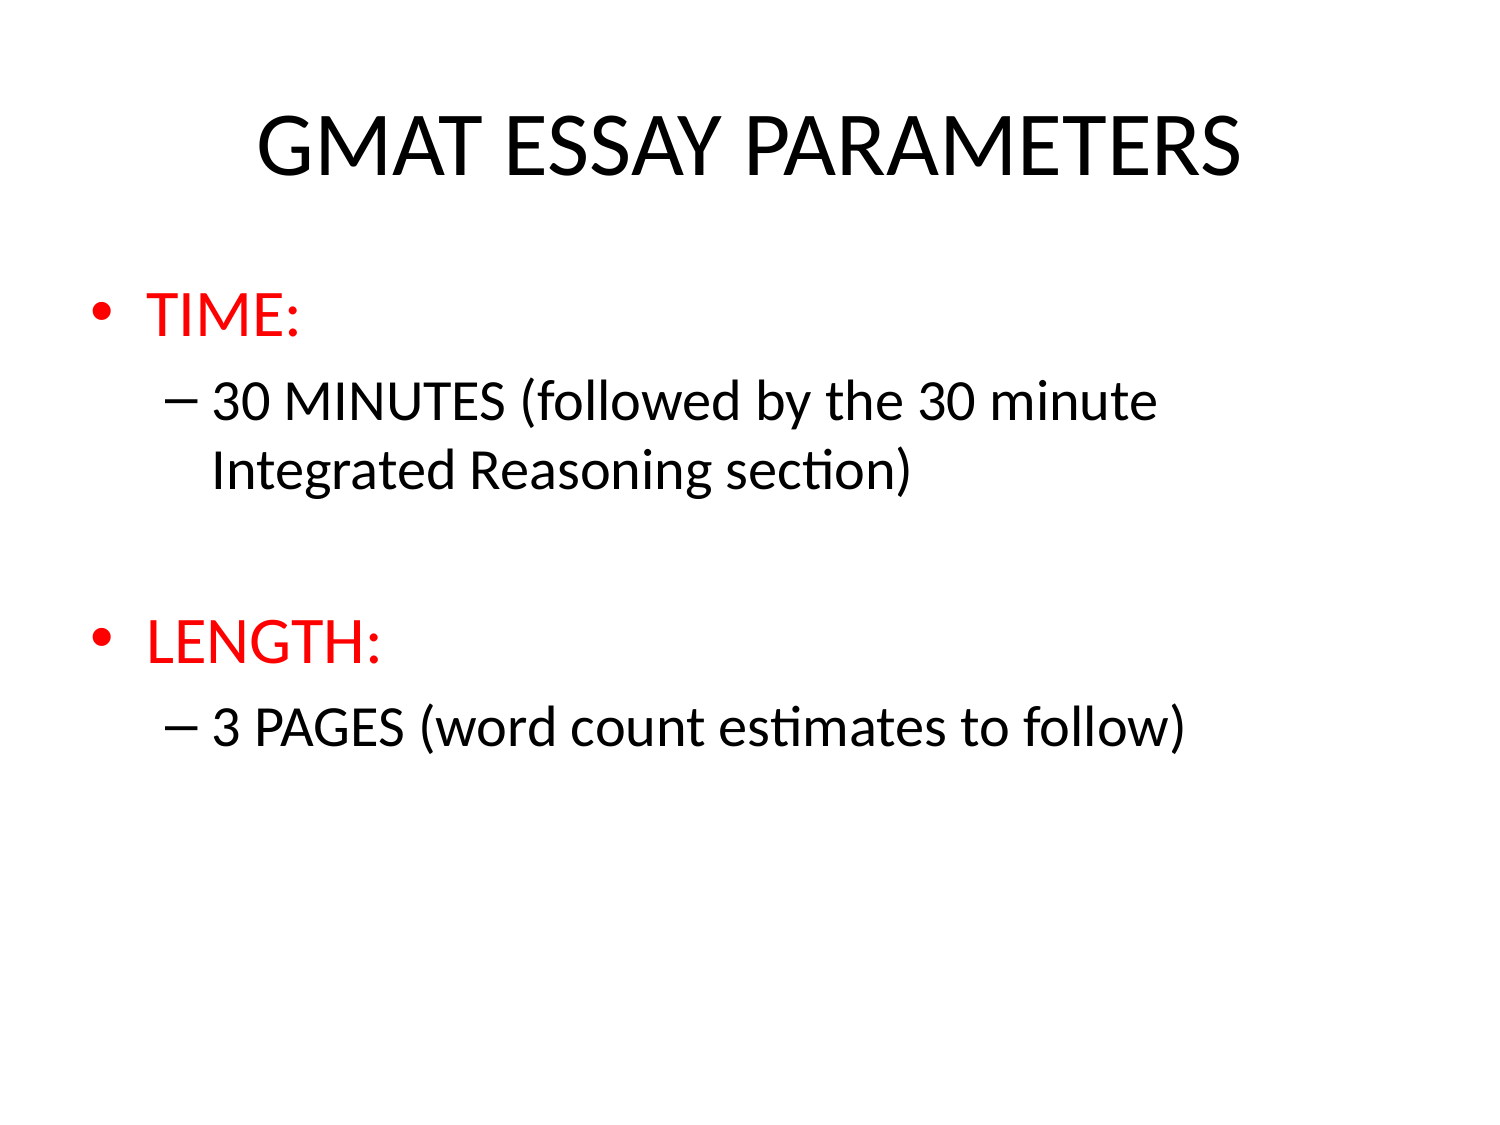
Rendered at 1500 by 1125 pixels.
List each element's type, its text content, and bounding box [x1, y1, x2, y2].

list TIME: 30 MINUTES (followed by the 30 minute Integrated Reasoning section) LENGTH: 3 PAGES (word count estimates to follow) [75, 262, 1425, 1005]
title GMAT ESSAY PARAMETERS [75, 45, 1425, 233]
